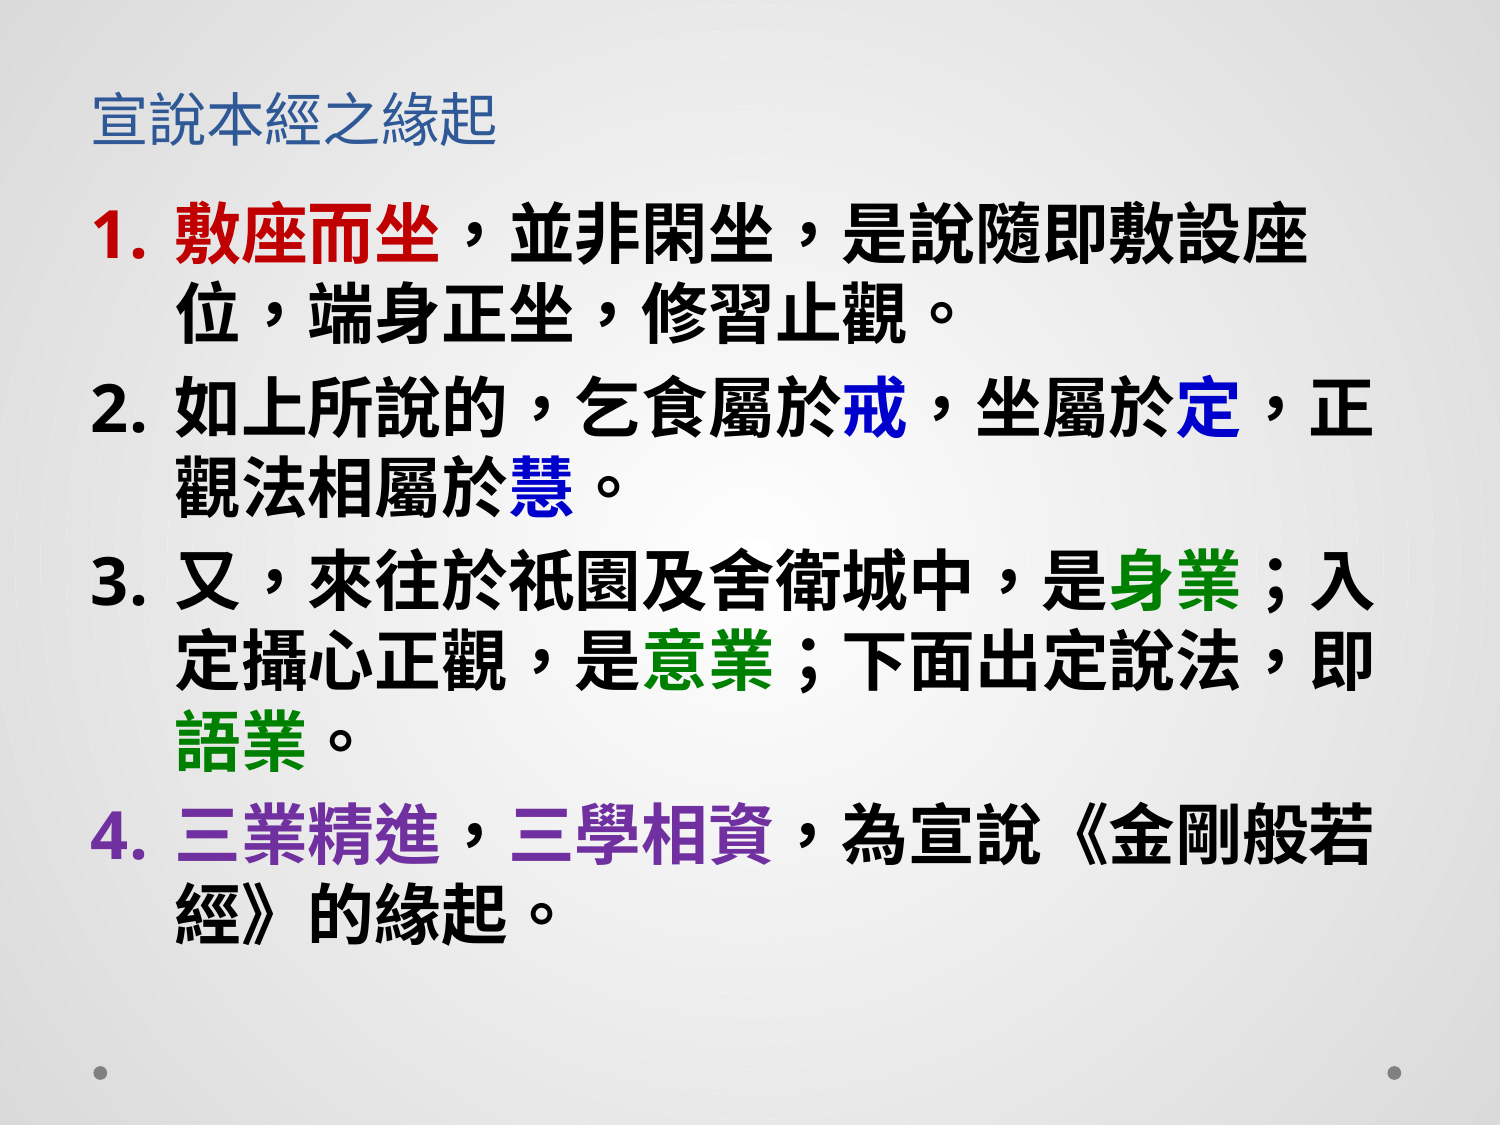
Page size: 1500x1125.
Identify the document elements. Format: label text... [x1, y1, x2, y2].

title 宣說本經之緣起 [75, 0, 1425, 161]
list 敷座而坐，並非閑坐，是說隨即敷設座位，端身正坐，修習止觀。 如上所說的，乞食屬於戒，坐屬於定，正觀法相屬於慧。 又，來往於祇園及舍衛城中，是身業；入定攝心正觀，是意業；下面出定說法，即語業。 三業精進，三學相資，為宣說《金剛般若經》的緣起。 [74, 184, 1426, 1059]
